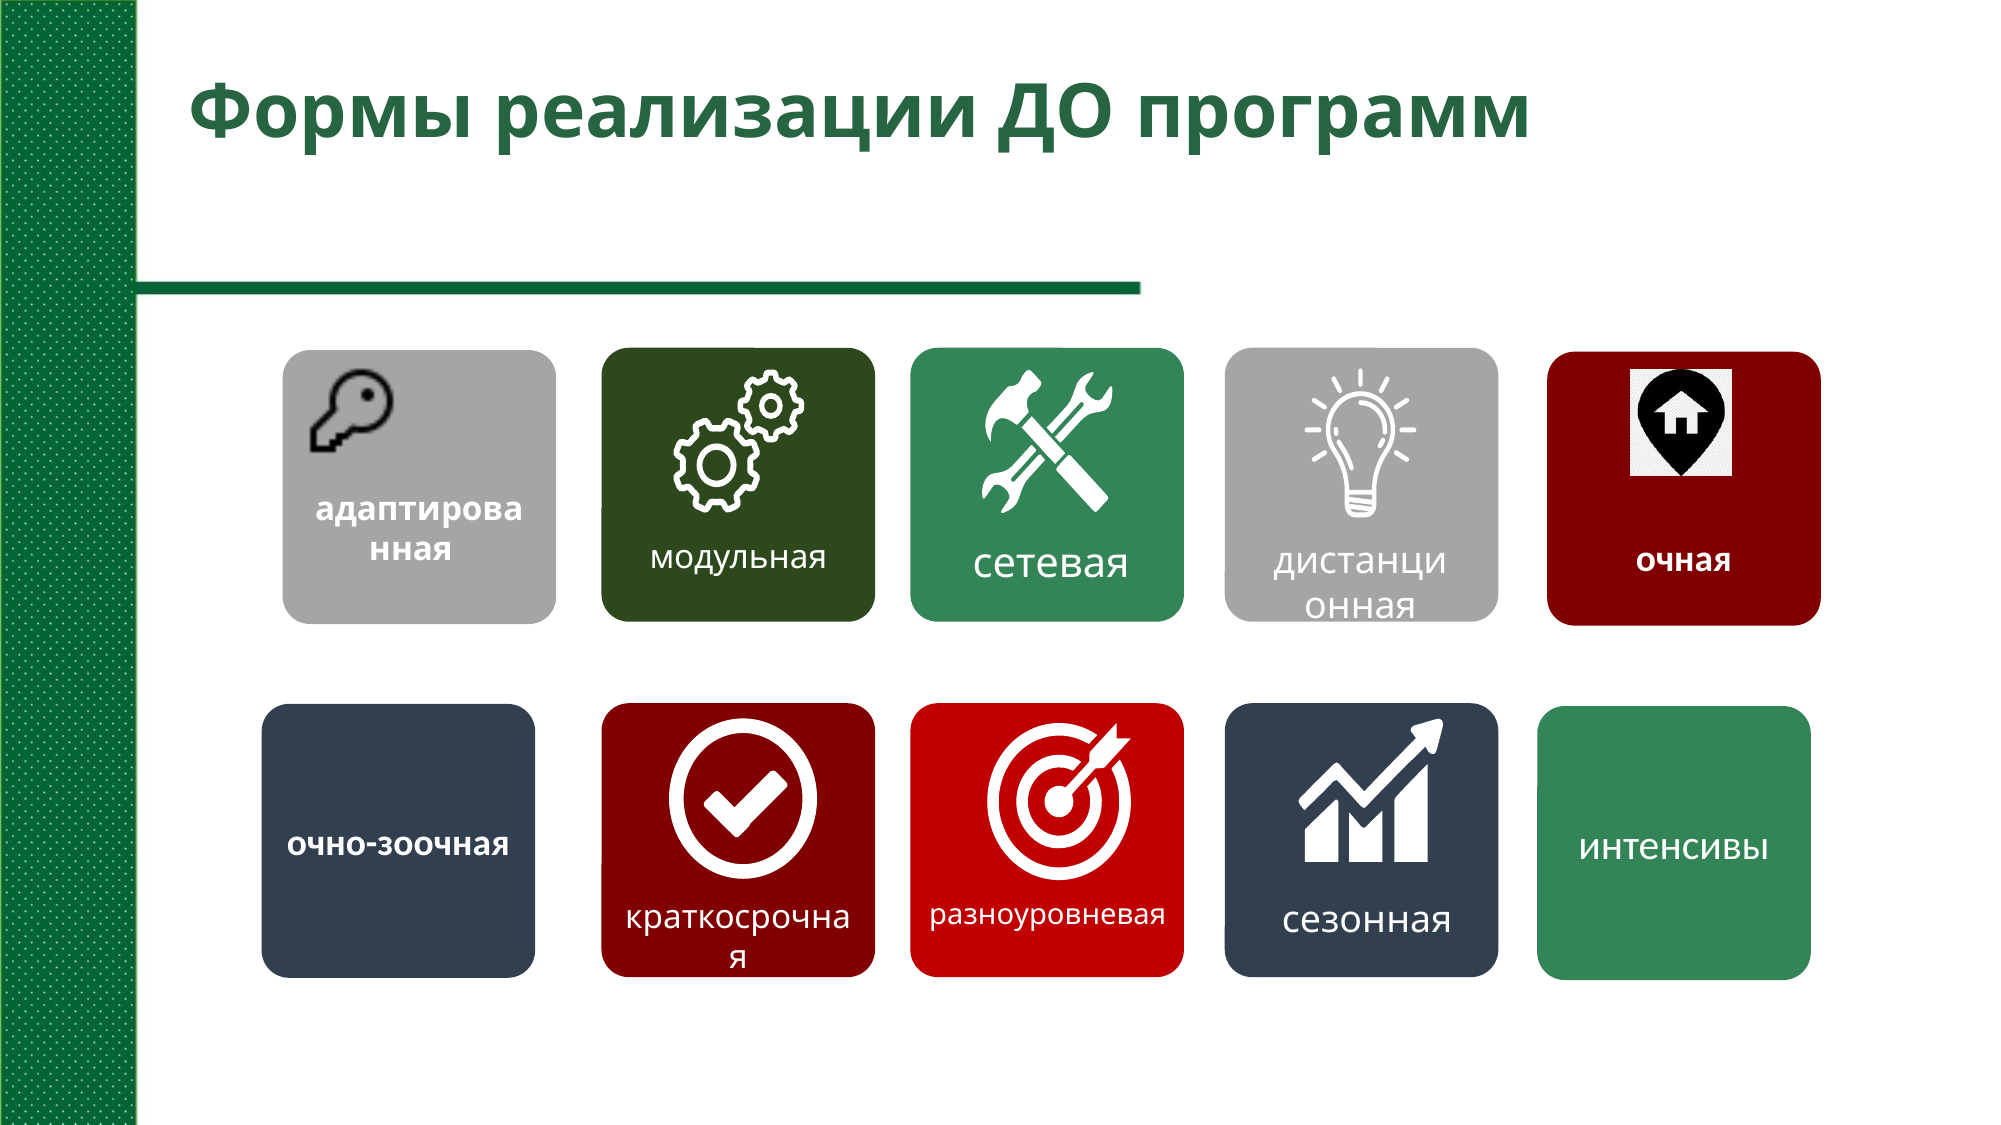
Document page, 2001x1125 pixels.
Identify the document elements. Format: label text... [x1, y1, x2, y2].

text_box интенсивы [1536, 704, 1812, 982]
title Формы реализации ДО программ [173, 59, 1947, 278]
text_box очно-зоочная [260, 702, 537, 979]
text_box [601, 347, 1499, 978]
text_box адаптированная [281, 348, 558, 626]
text_box очная [1546, 350, 1822, 627]
picture [0, 0, 2001, 1125]
